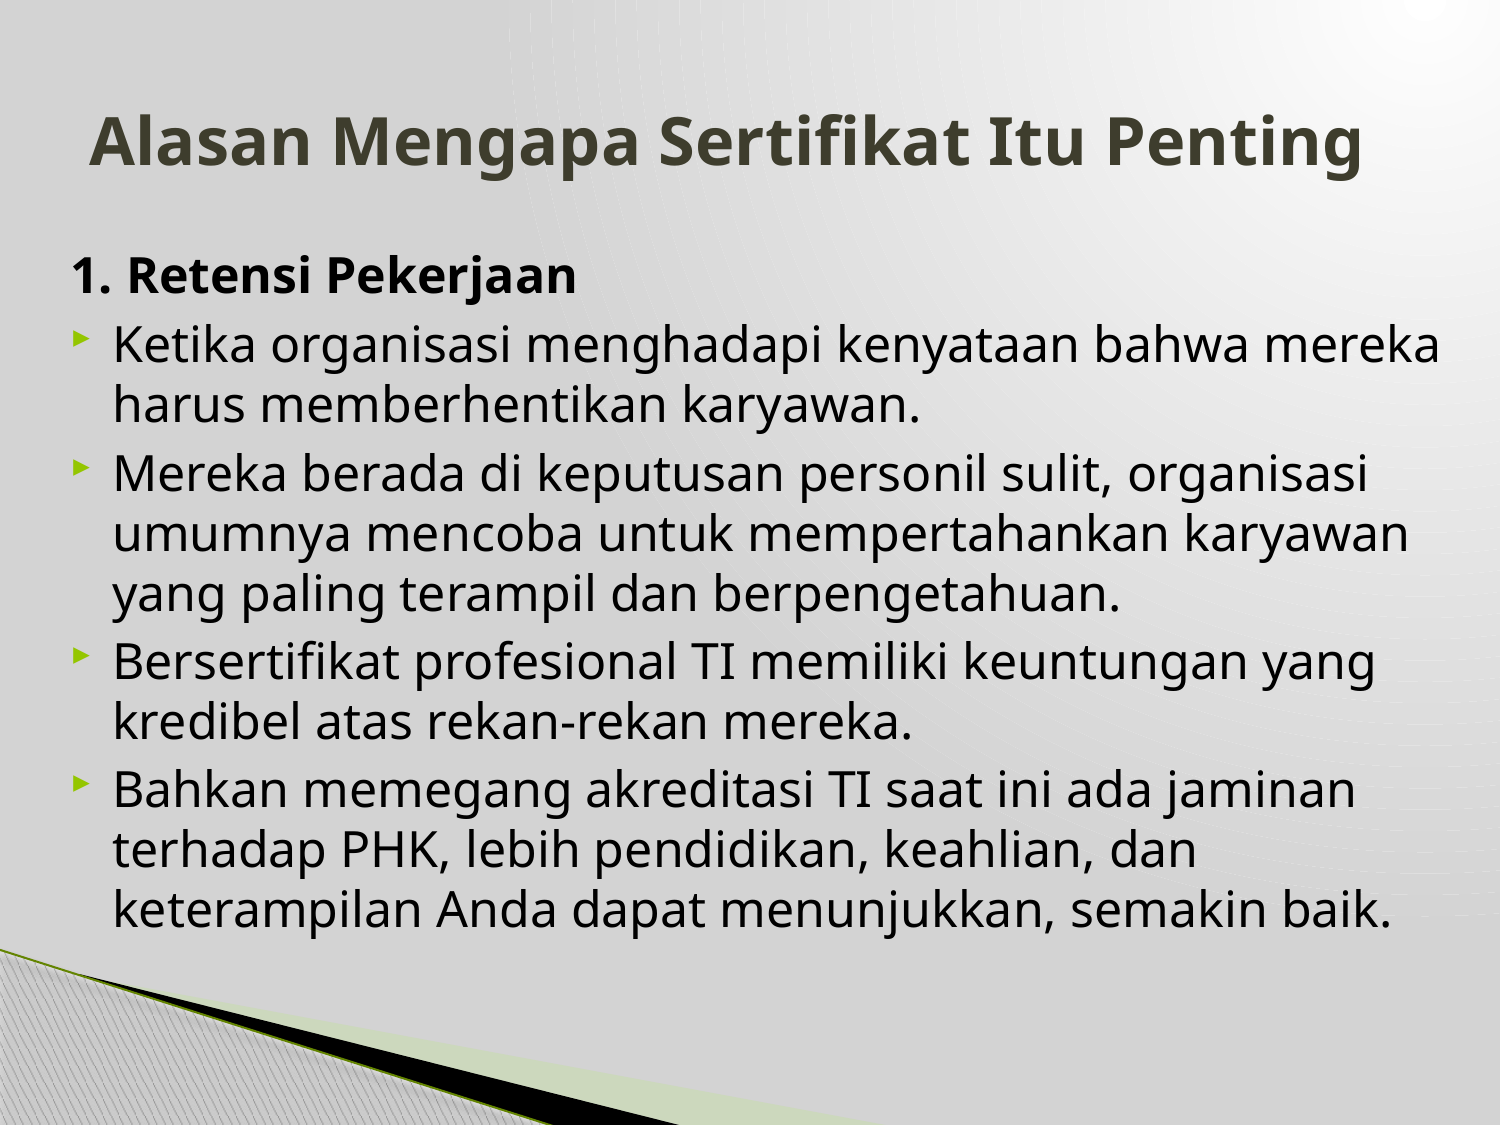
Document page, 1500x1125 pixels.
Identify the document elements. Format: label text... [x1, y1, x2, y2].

title Alasan Mengapa Sertifikat Itu Penting [75, 45, 1425, 233]
list 1. Retensi Pekerjaan Ketika organisasi menghadapi kenyataan bahwa mereka harus memberhentikan karyawan. Mereka berada di keputusan personil sulit, organisasi umumnya mencoba untuk mempertahankan karyawan yang paling terampil dan berpengetahuan. Bersertifikat profesional TI memiliki keuntungan yang kredibel atas rekan-rekan mereka. Bahkan memegang akreditasi TI saat ini ada jaminan terhadap PHK, lebih pendidikan, keahlian, dan keterampilan Anda dapat menunjukkan, semakin baik. [37, 242, 1463, 986]
